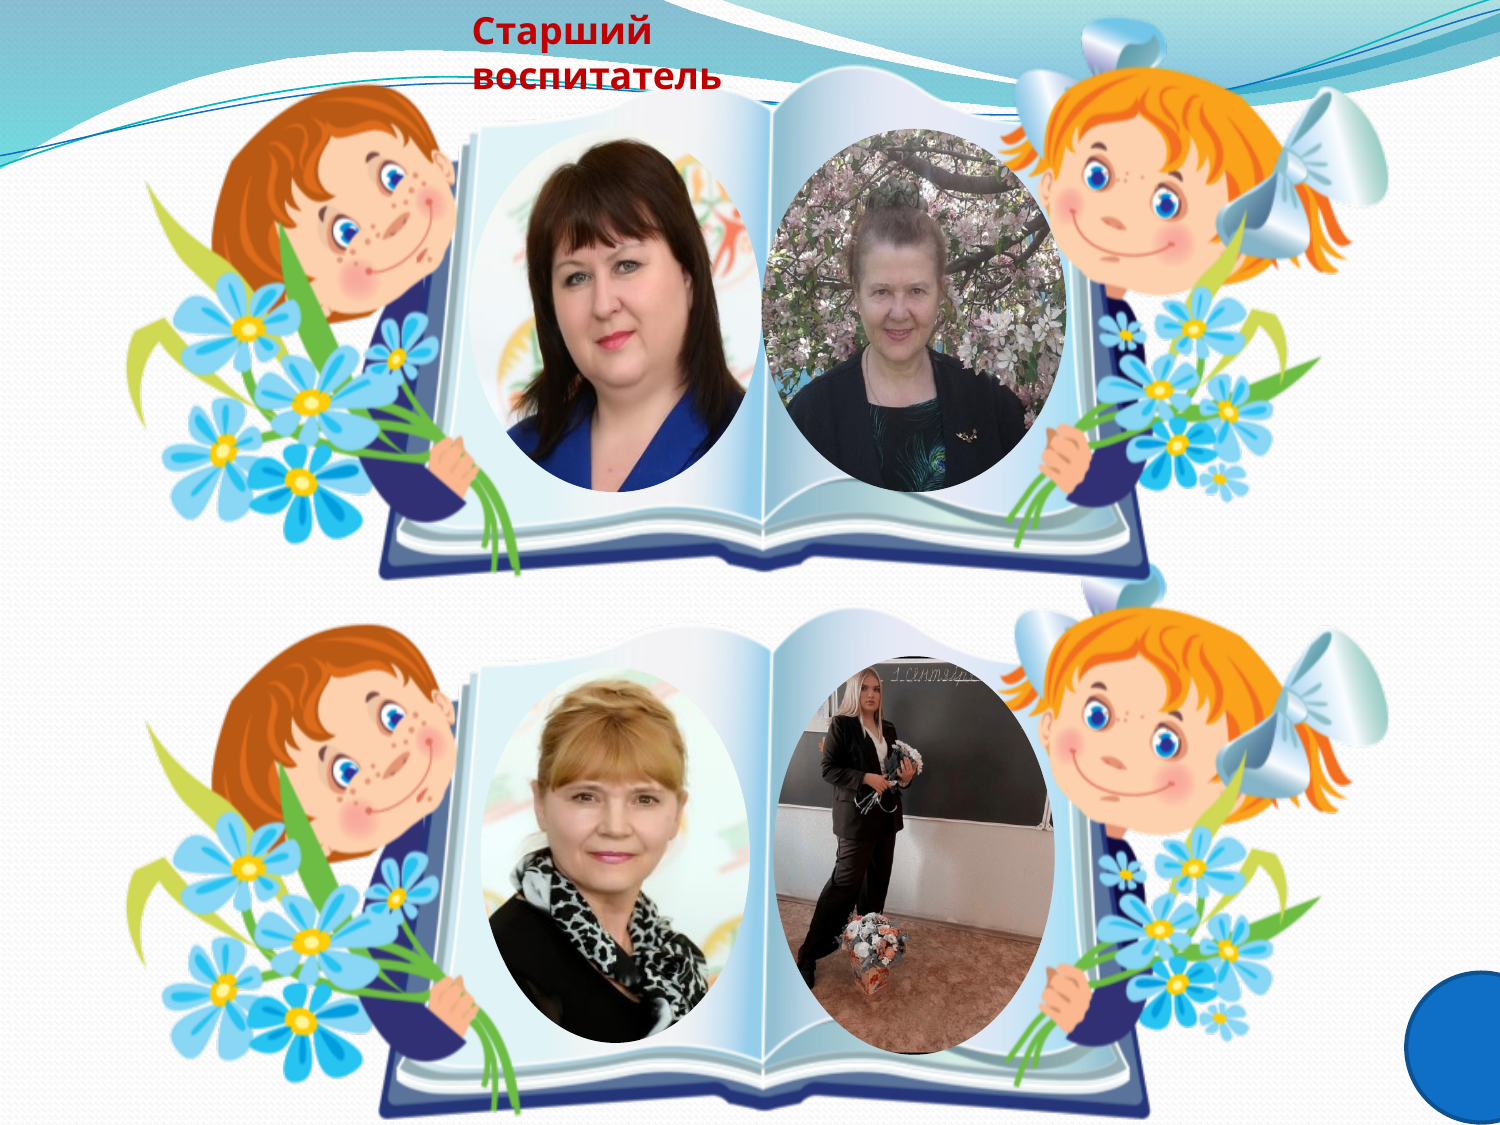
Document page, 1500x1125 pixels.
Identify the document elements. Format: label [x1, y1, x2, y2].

picture [116, 0, 1395, 587]
text_box [1404, 970, 1500, 1125]
picture [116, 595, 1395, 1125]
